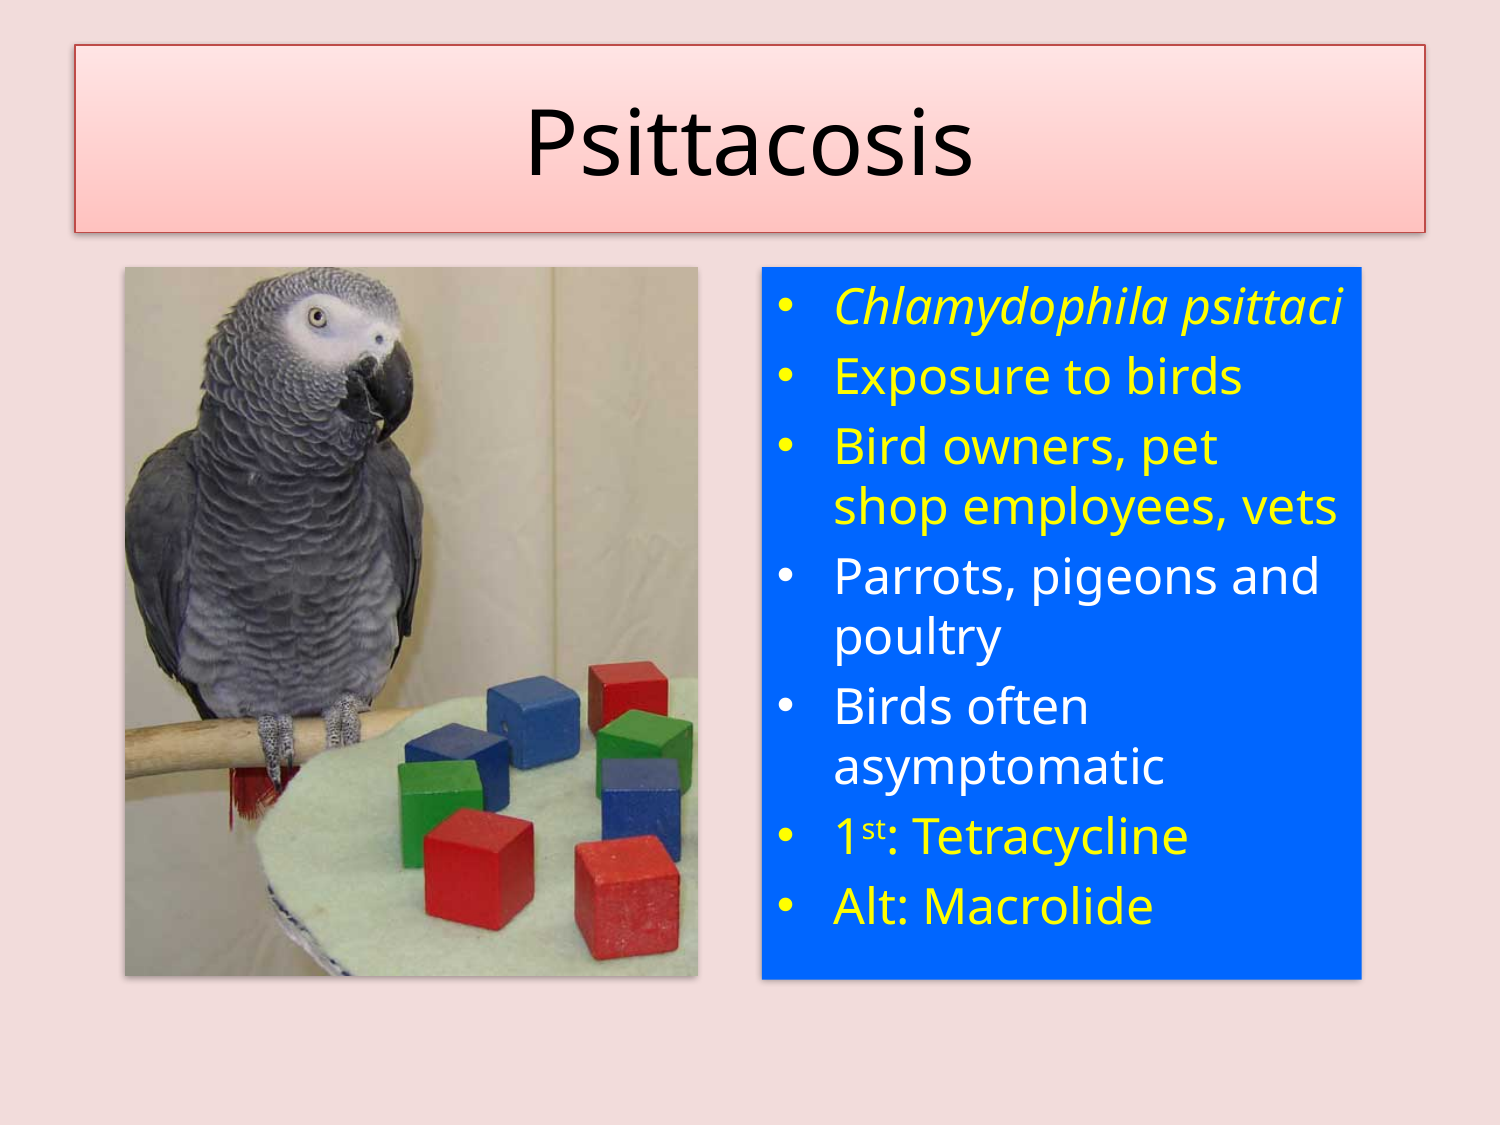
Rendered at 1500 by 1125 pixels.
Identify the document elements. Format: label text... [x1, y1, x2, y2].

text_box Chlamydophila psittaci Exposure to birds Bird owners, pet shop employees, vets Parrots, pigeons and poultry Birds often asymptomatic 1st: Tetracycline Alt: Macrolide [761, 267, 1362, 980]
picture [124, 266, 698, 977]
text_box Psittacosis [74, 44, 1426, 233]
